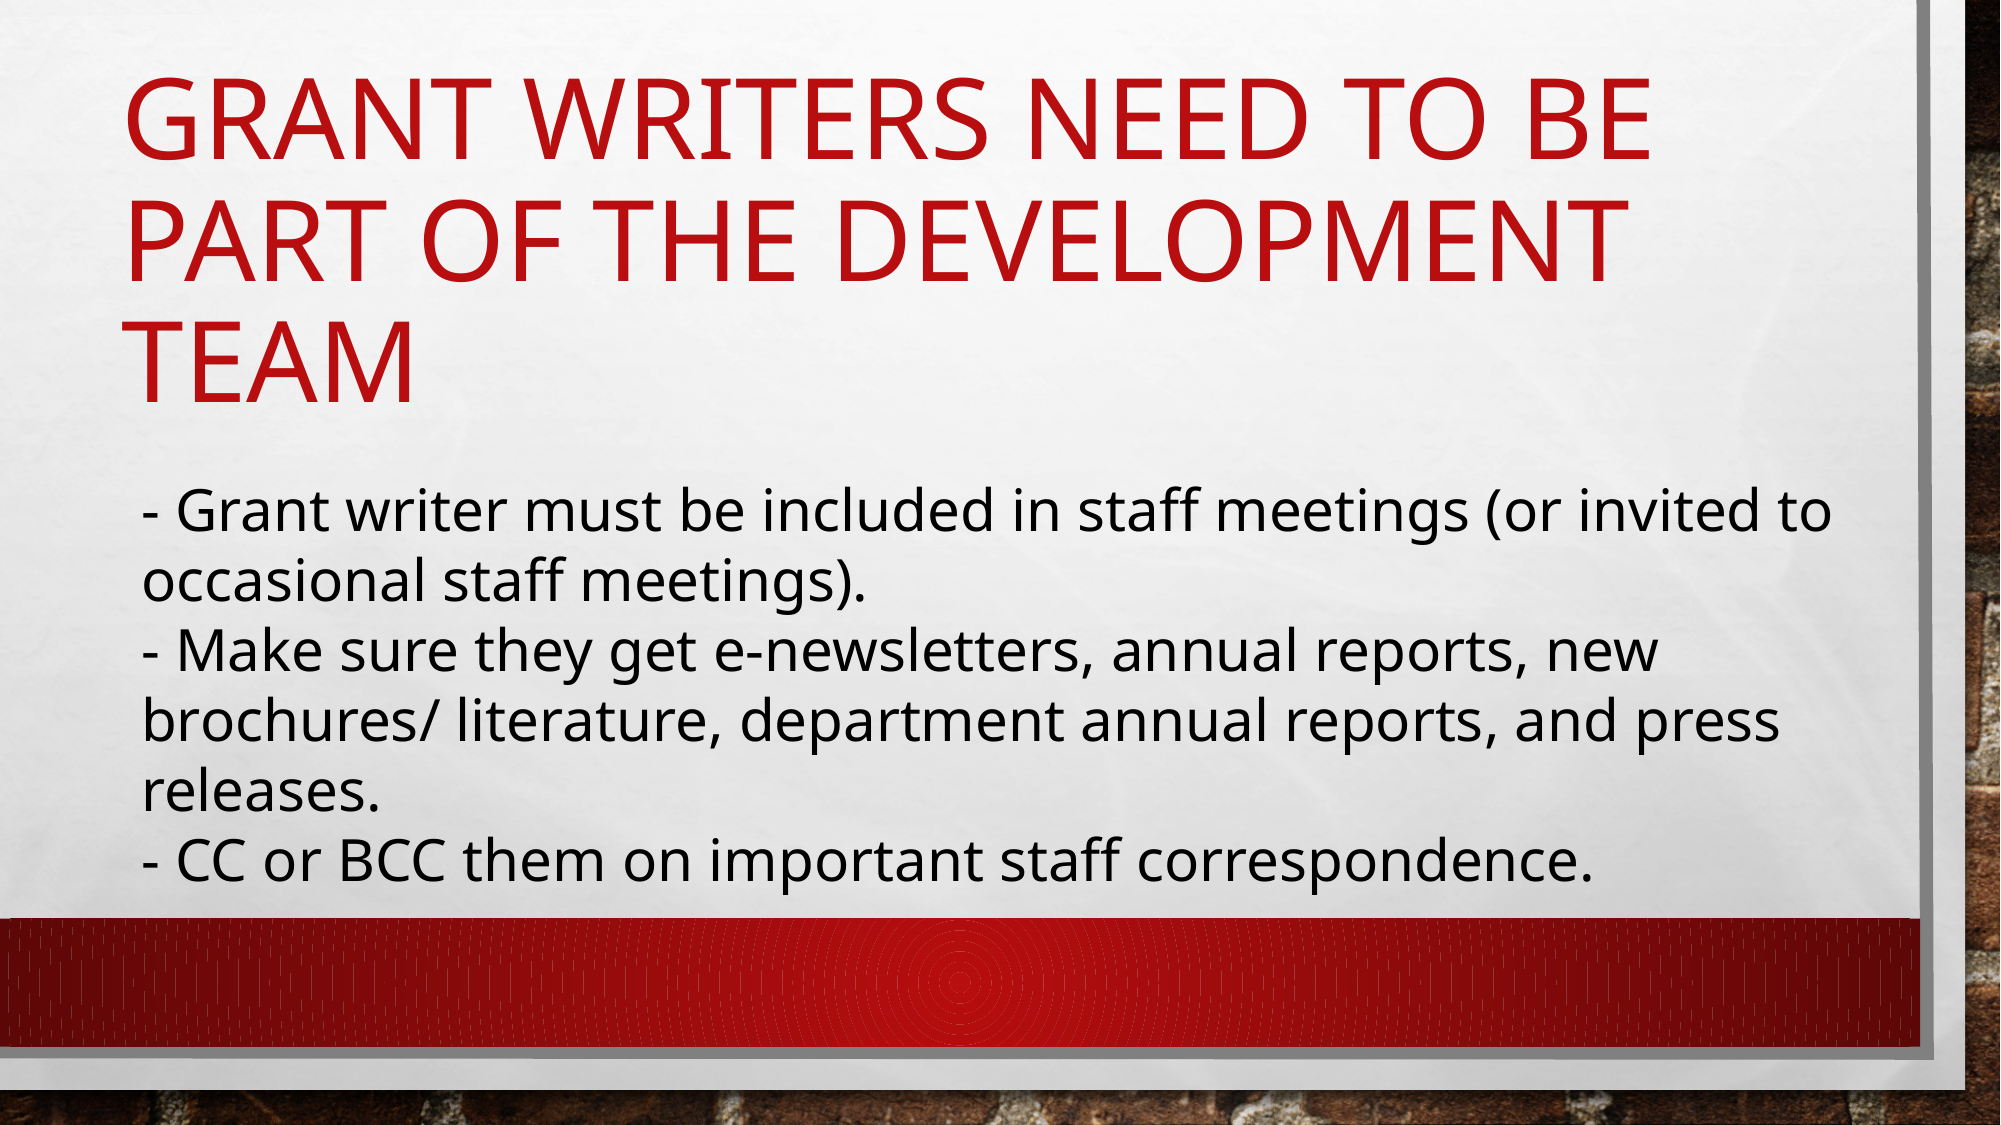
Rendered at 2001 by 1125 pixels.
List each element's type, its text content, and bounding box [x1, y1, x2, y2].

text_box - Grant writer must be included in staff meetings (or invited to occasional staff meetings). - Make sure they get e-newsletters, annual reports, new brochures/ literature, department annual reports, and press releases. - CC or BCC them on important staff correspondence. [51, 465, 1851, 945]
picture [0, 0, 2000, 1125]
title Grant writers need to be part of the development team [106, 24, 1812, 465]
